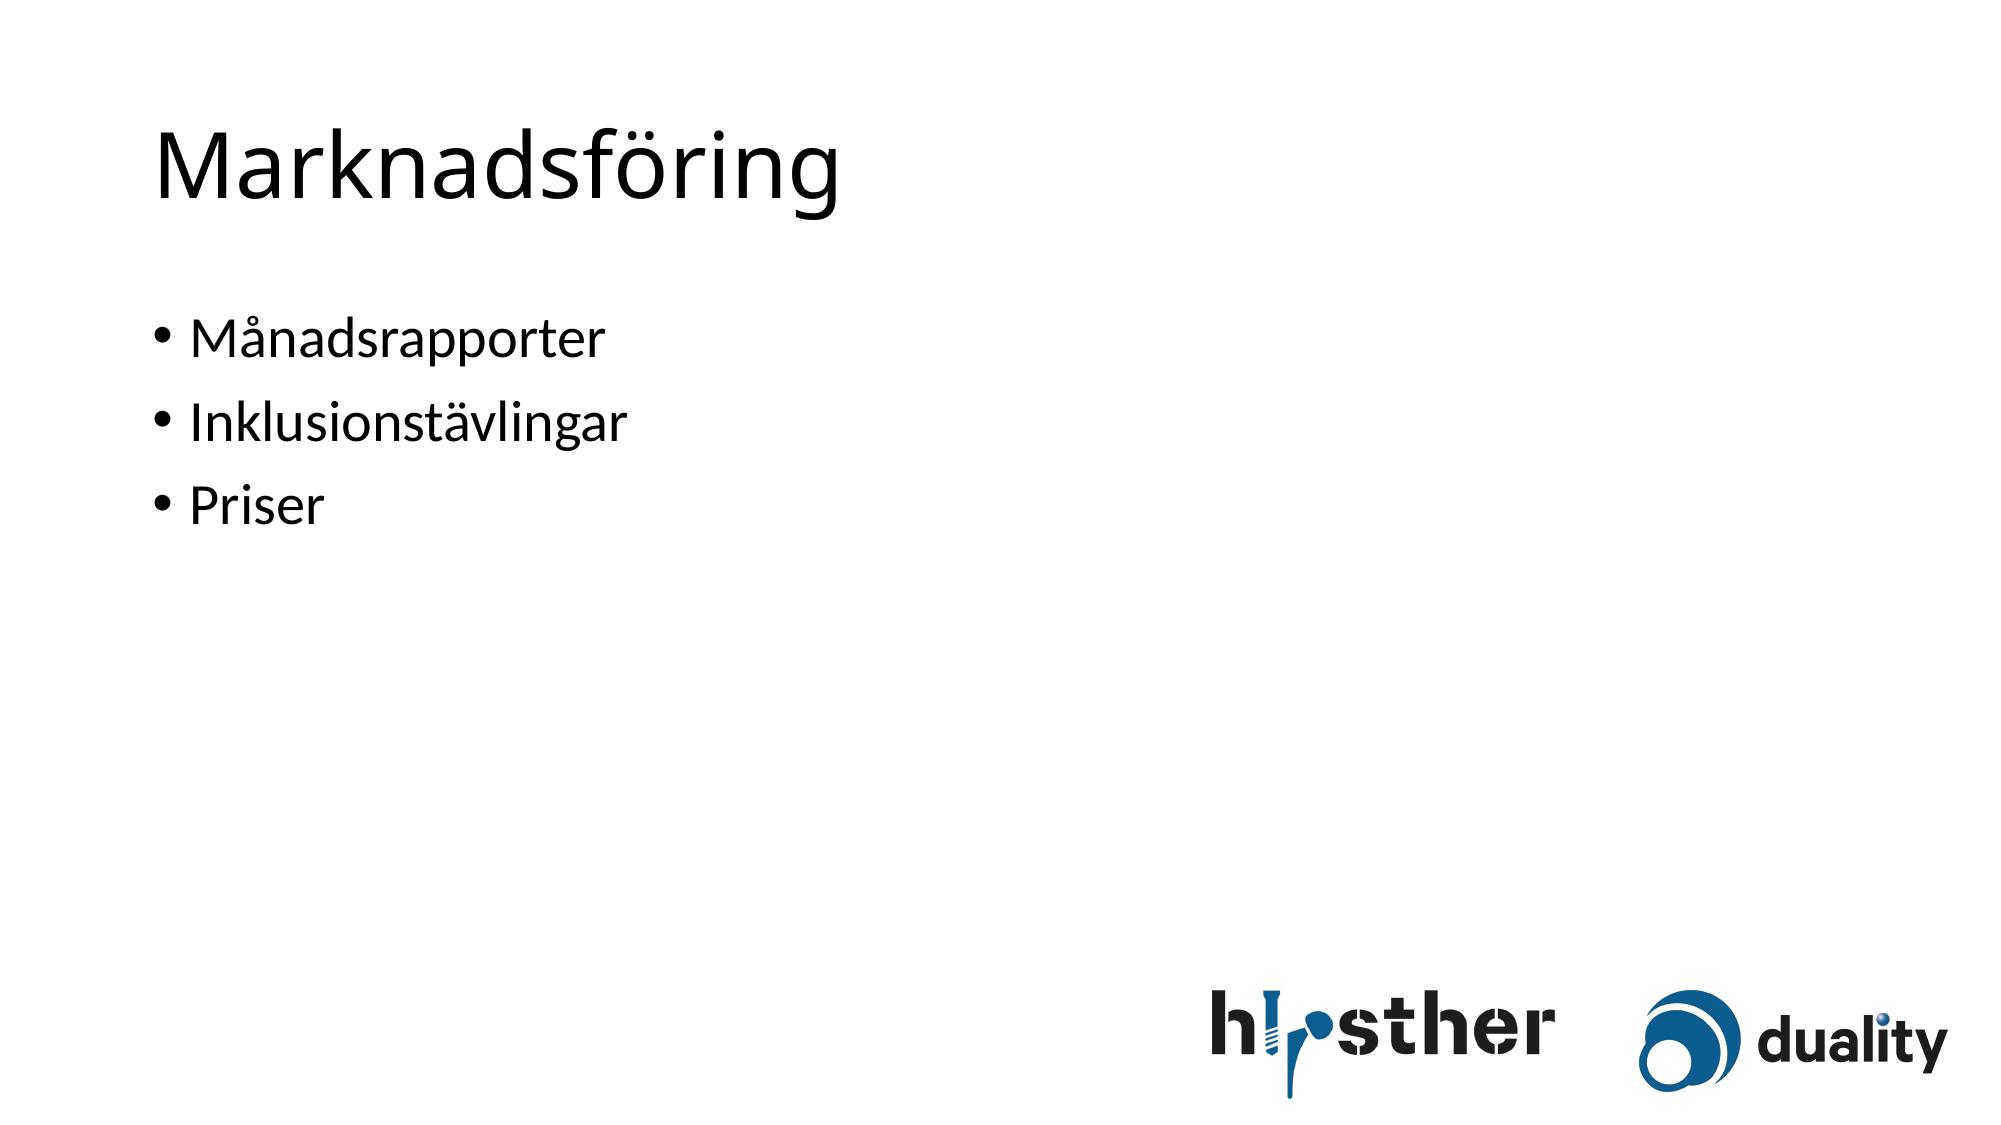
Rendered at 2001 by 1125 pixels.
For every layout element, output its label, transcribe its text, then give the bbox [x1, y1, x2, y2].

title Marknadsföring [137, 59, 1863, 278]
list Månadsrapporter Inklusionstävlingar Priser [137, 299, 1863, 1014]
picture [1211, 990, 1555, 1099]
picture [1639, 990, 1948, 1092]
